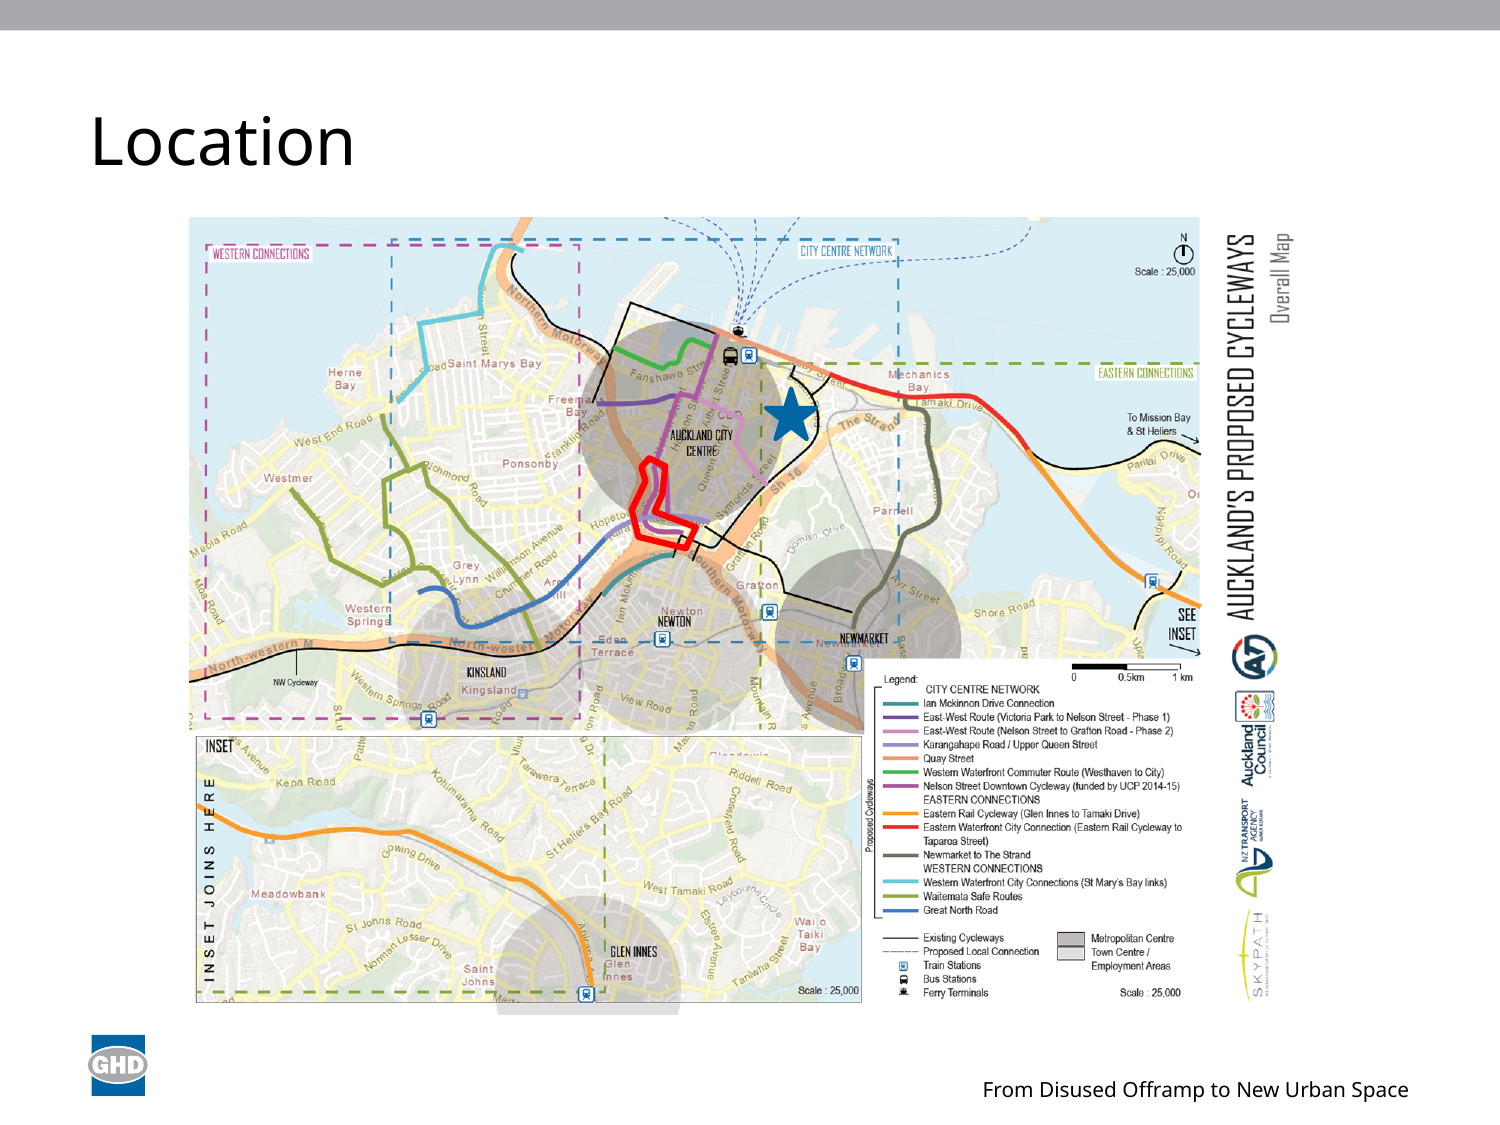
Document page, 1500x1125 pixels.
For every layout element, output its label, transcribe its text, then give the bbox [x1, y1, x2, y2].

title Location [74, 44, 1425, 233]
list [189, 217, 1308, 1015]
